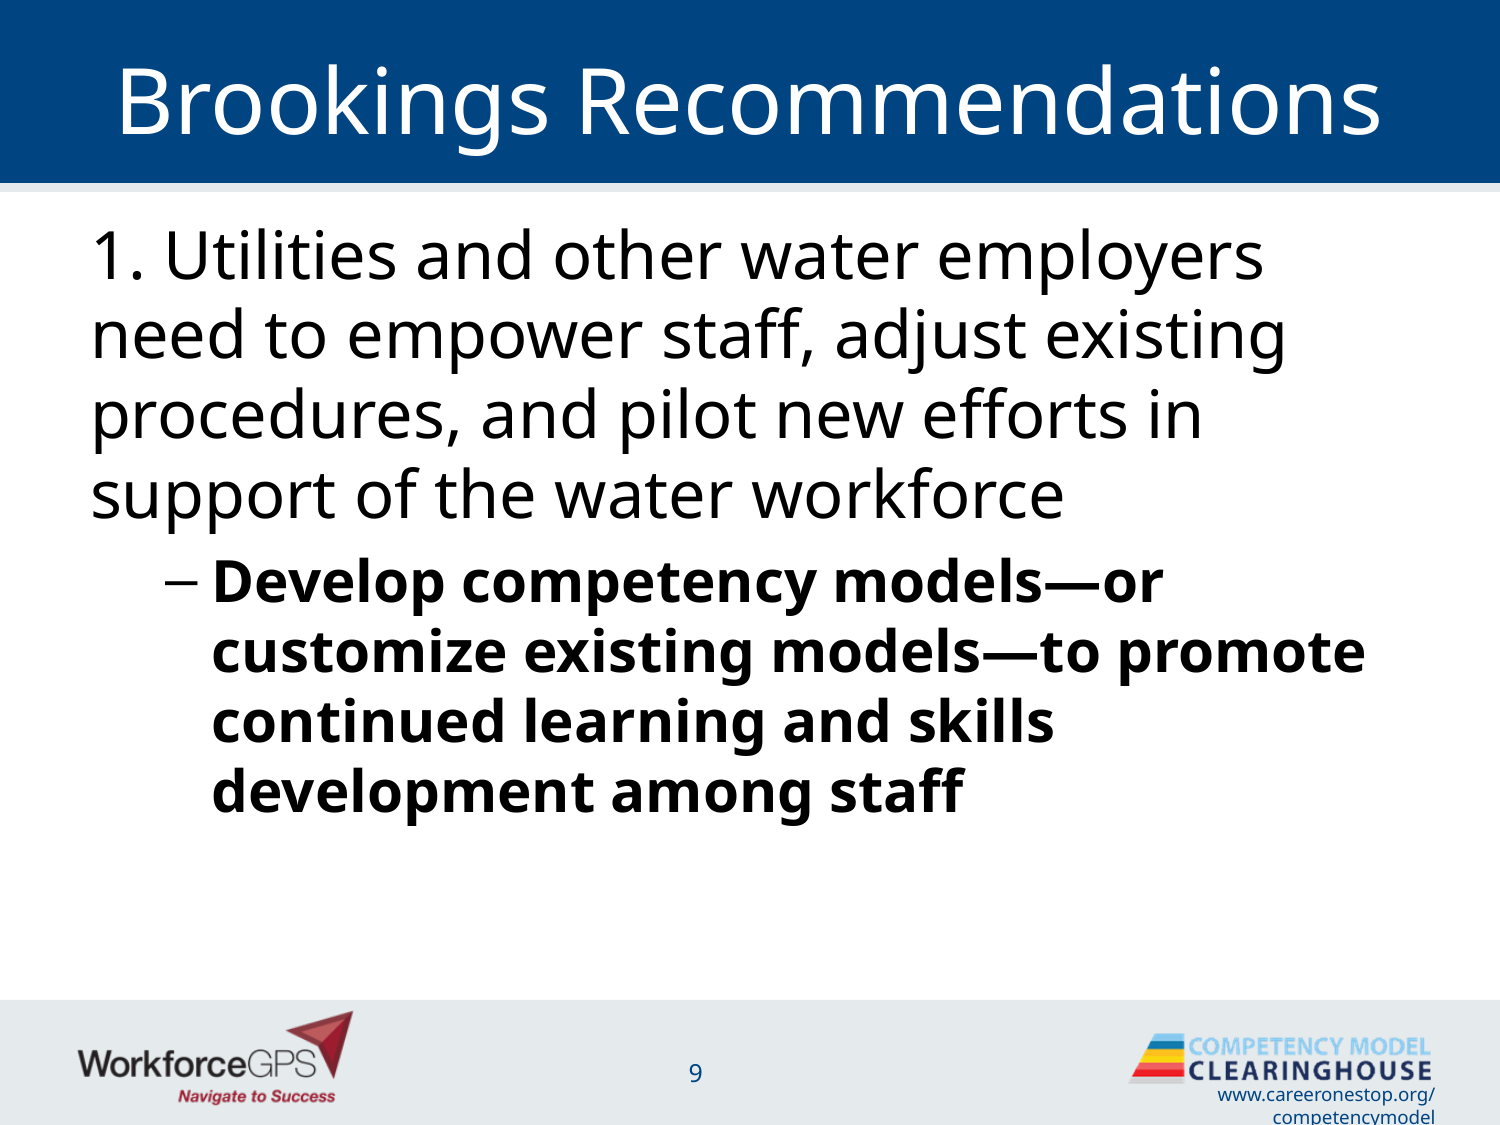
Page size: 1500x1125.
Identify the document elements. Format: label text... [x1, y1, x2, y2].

picture [75, 1010, 356, 1106]
list 1. Utilities and other water employers need to empower staff, adjust existing procedures, and pilot new efforts in support of the water workforce Develop competency models—or customize existing models—to promote continued learning and skills development among staff [75, 204, 1425, 975]
title Brookings Recommendations [75, 24, 1425, 170]
picture [1127, 1032, 1431, 1084]
